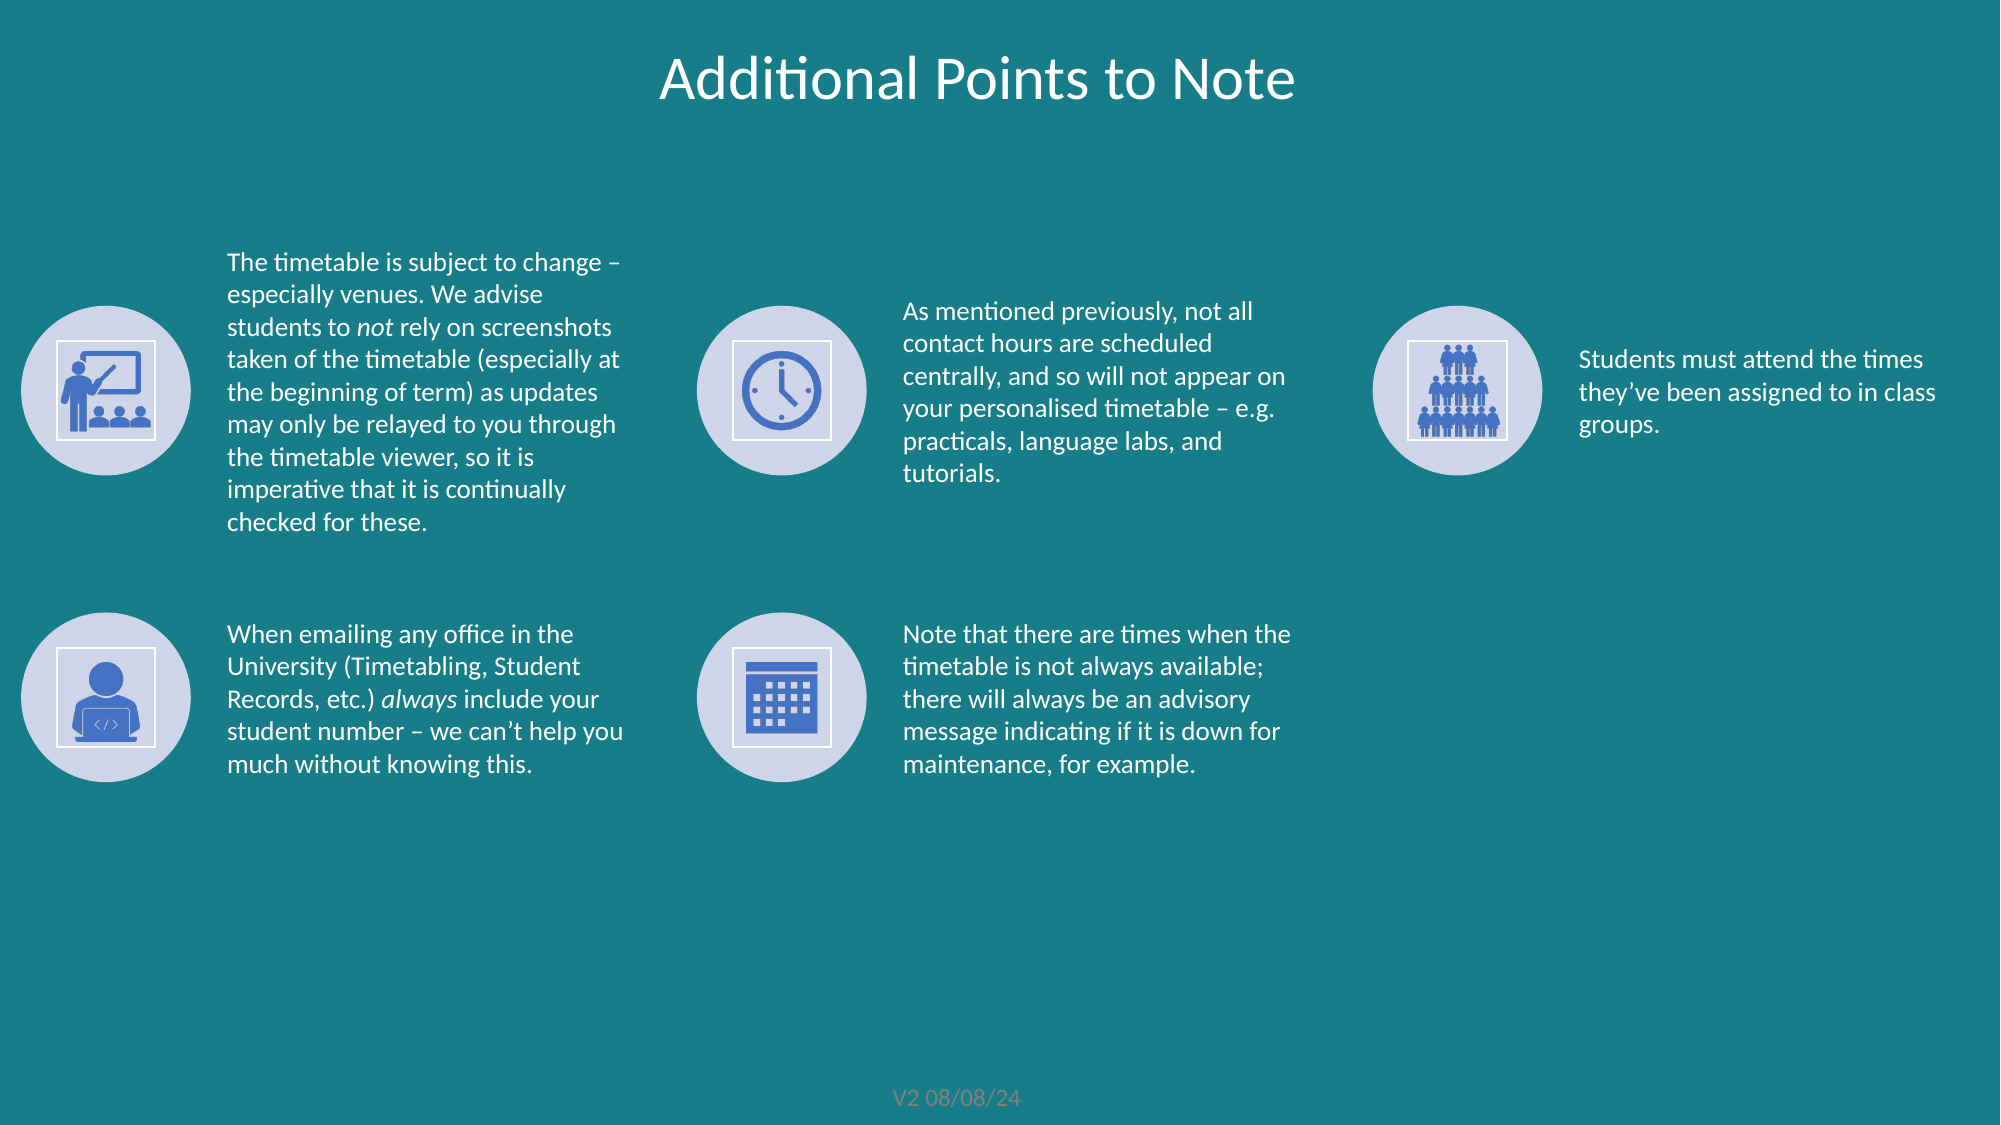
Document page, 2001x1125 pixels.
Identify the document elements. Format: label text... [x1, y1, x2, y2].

text_box Additional Points to Note [499, 29, 1458, 120]
text_box V2 08/08/24 [771, 1073, 1143, 1119]
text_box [17, 140, 1983, 947]
